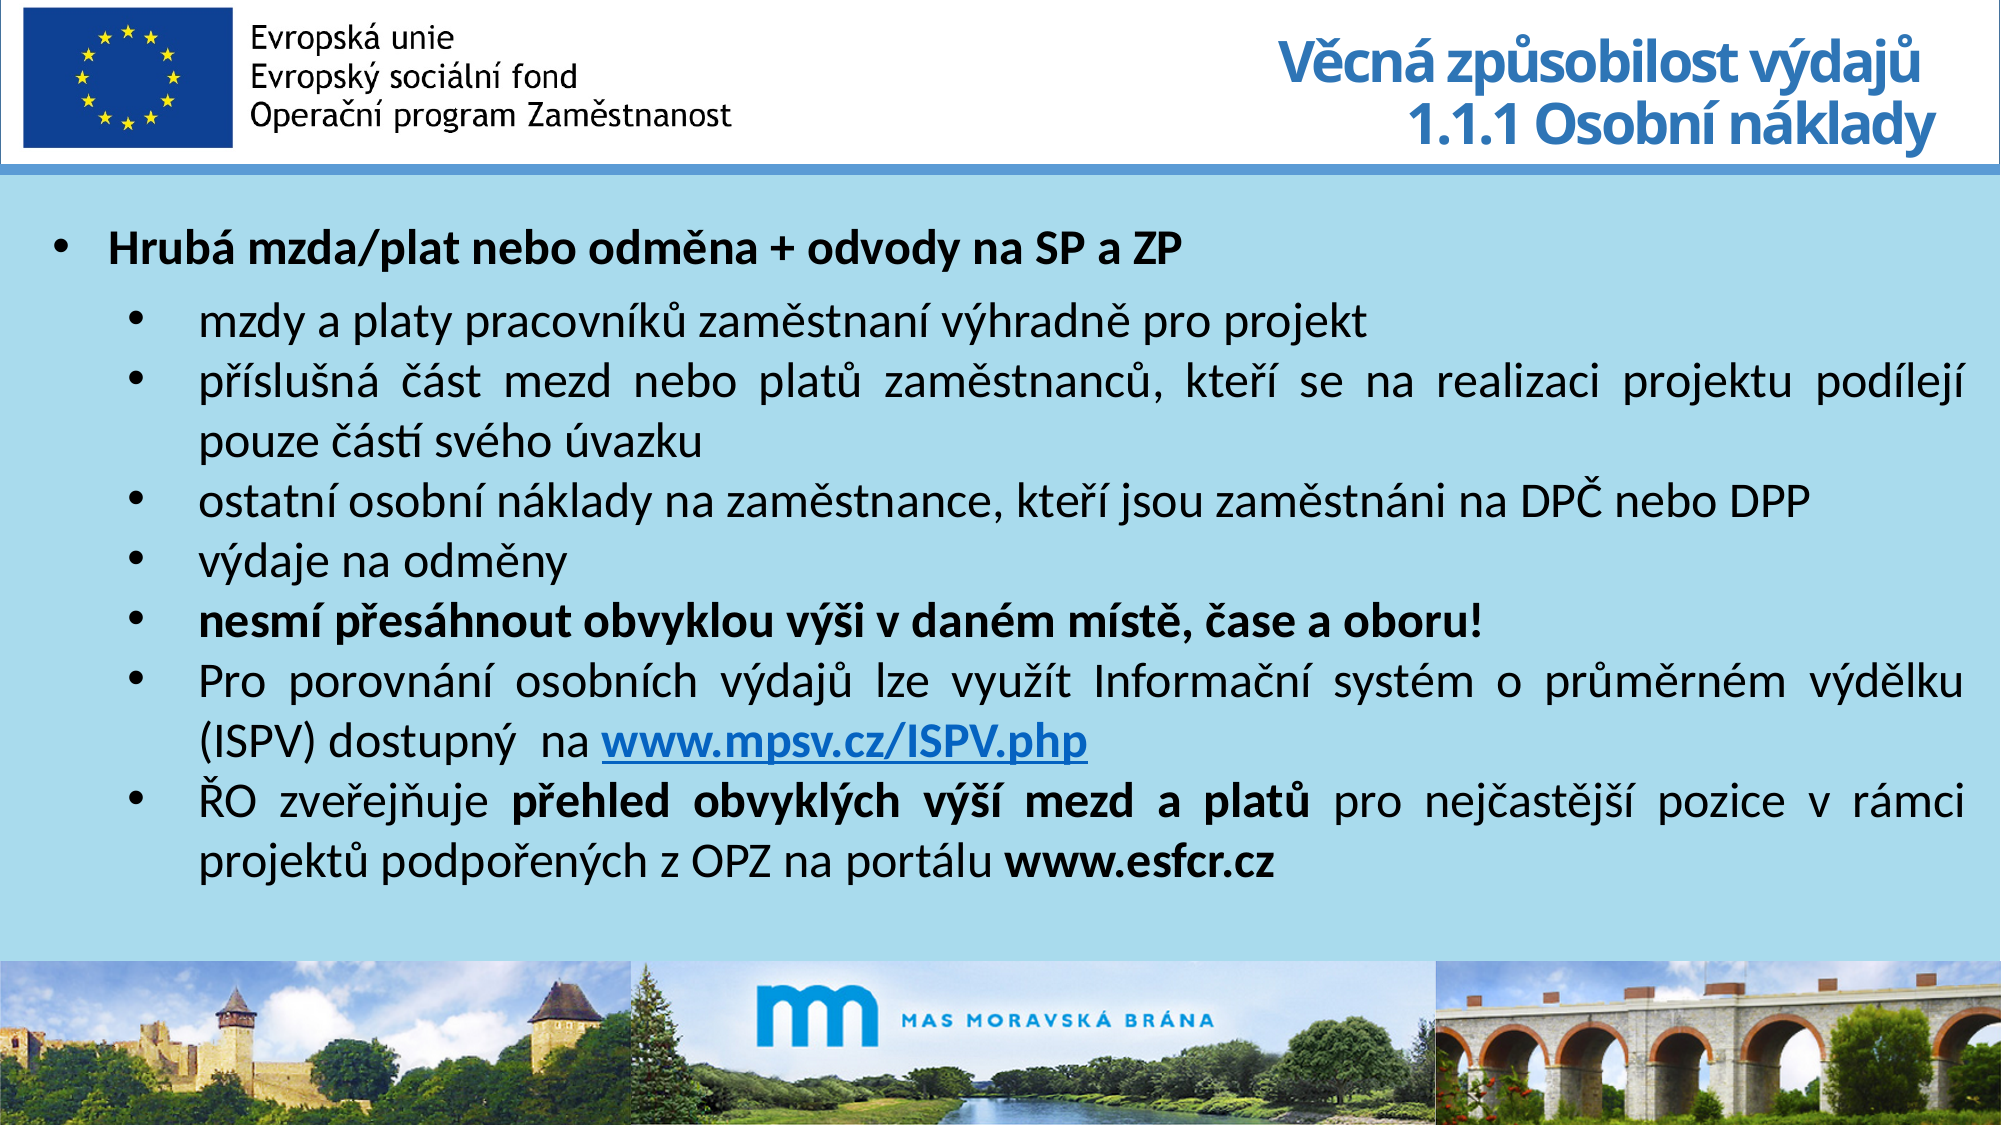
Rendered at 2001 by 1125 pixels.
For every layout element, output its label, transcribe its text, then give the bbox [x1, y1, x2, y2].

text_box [0, 961, 2000, 1125]
text_box [0, 0, 2000, 164]
list Hrubá mzda/plat nebo odměna + odvody na SP a ZP mzdy a platy pracovníků zaměstnaní výhradně pro projekt příslušná část mezd nebo platů zaměstnanců, kteří se na realizaci projektu podílejí pouze částí svého úvazku ostatní osobní náklady na zaměstnance, kteří jsou zaměstnáni na DPČ nebo DPP výdaje na odměny nesmí přesáhnout obvyklou výši v daném místě, čase a oboru! Pro porovnání osobních výdajů lze využít Informační systém o průměrném výdělku (ISPV) dostupný na www.mpsv.cz/ISPV.php ŘO zveřejňuje přehled obvyklých výší mezd a platů pro nejčastější pozice v rámci projektů podpořených z OPZ na portálu www.esfcr.cz [37, 207, 1982, 956]
picture [19, 3, 732, 152]
text_box Věcná způsobilost výdajů 1.1.1 Osobní náklady [808, 25, 1952, 164]
